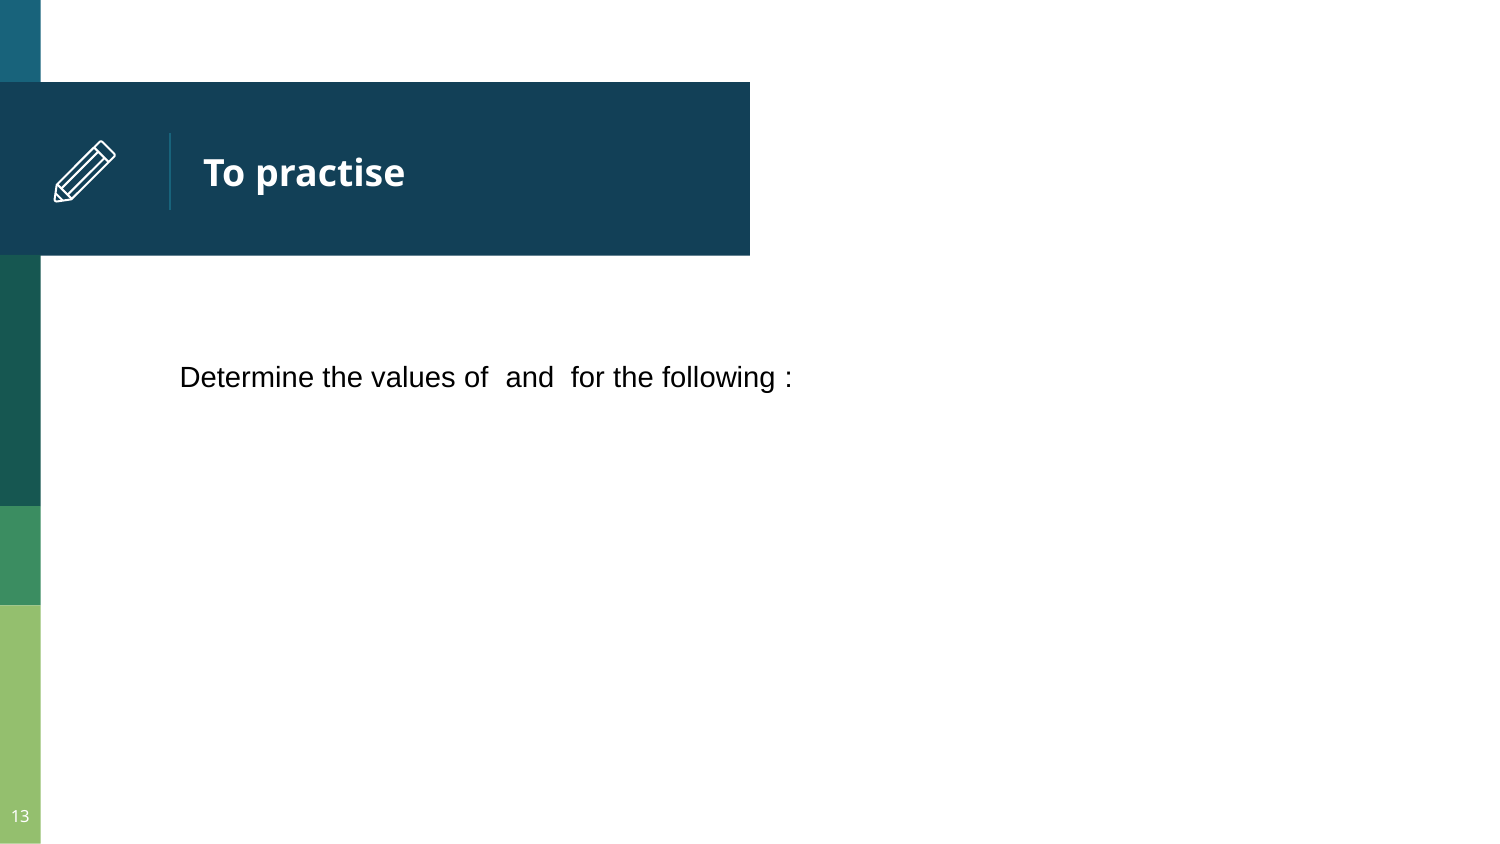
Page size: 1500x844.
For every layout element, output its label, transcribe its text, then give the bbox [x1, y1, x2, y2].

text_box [54, 141, 116, 202]
slide_number 13 [0, 790, 50, 844]
title To practise [188, 86, 715, 256]
